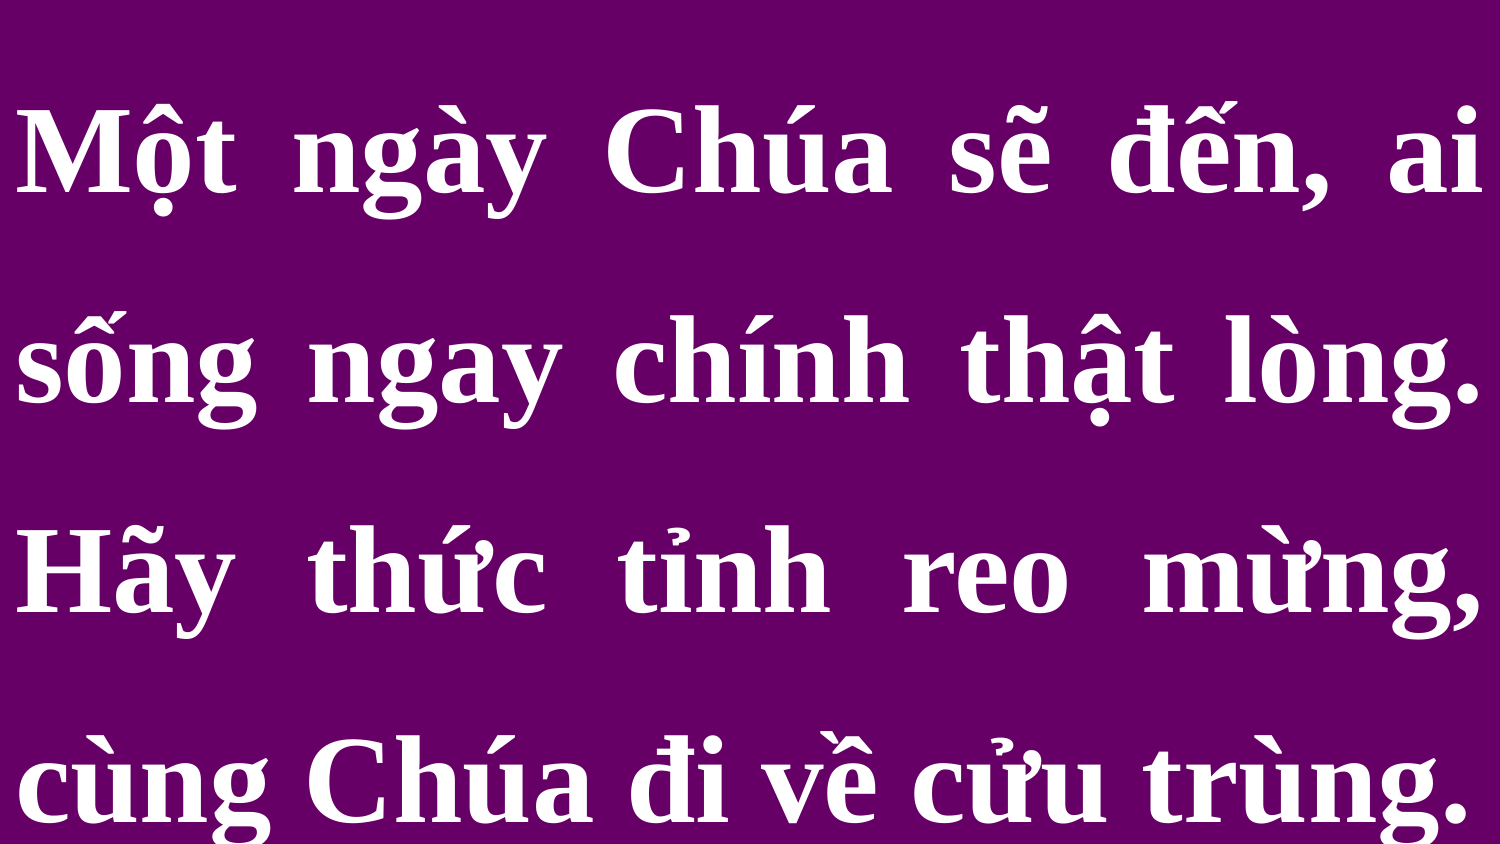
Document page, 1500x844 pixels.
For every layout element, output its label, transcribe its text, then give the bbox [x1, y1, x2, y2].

subtitle Một ngày Chúa sẽ đến, ai sống ngay chính thật lòng. Hãy thức tỉnh reo mừng, cùng Chúa đi về cửu trùng. [0, 0, 1500, 844]
